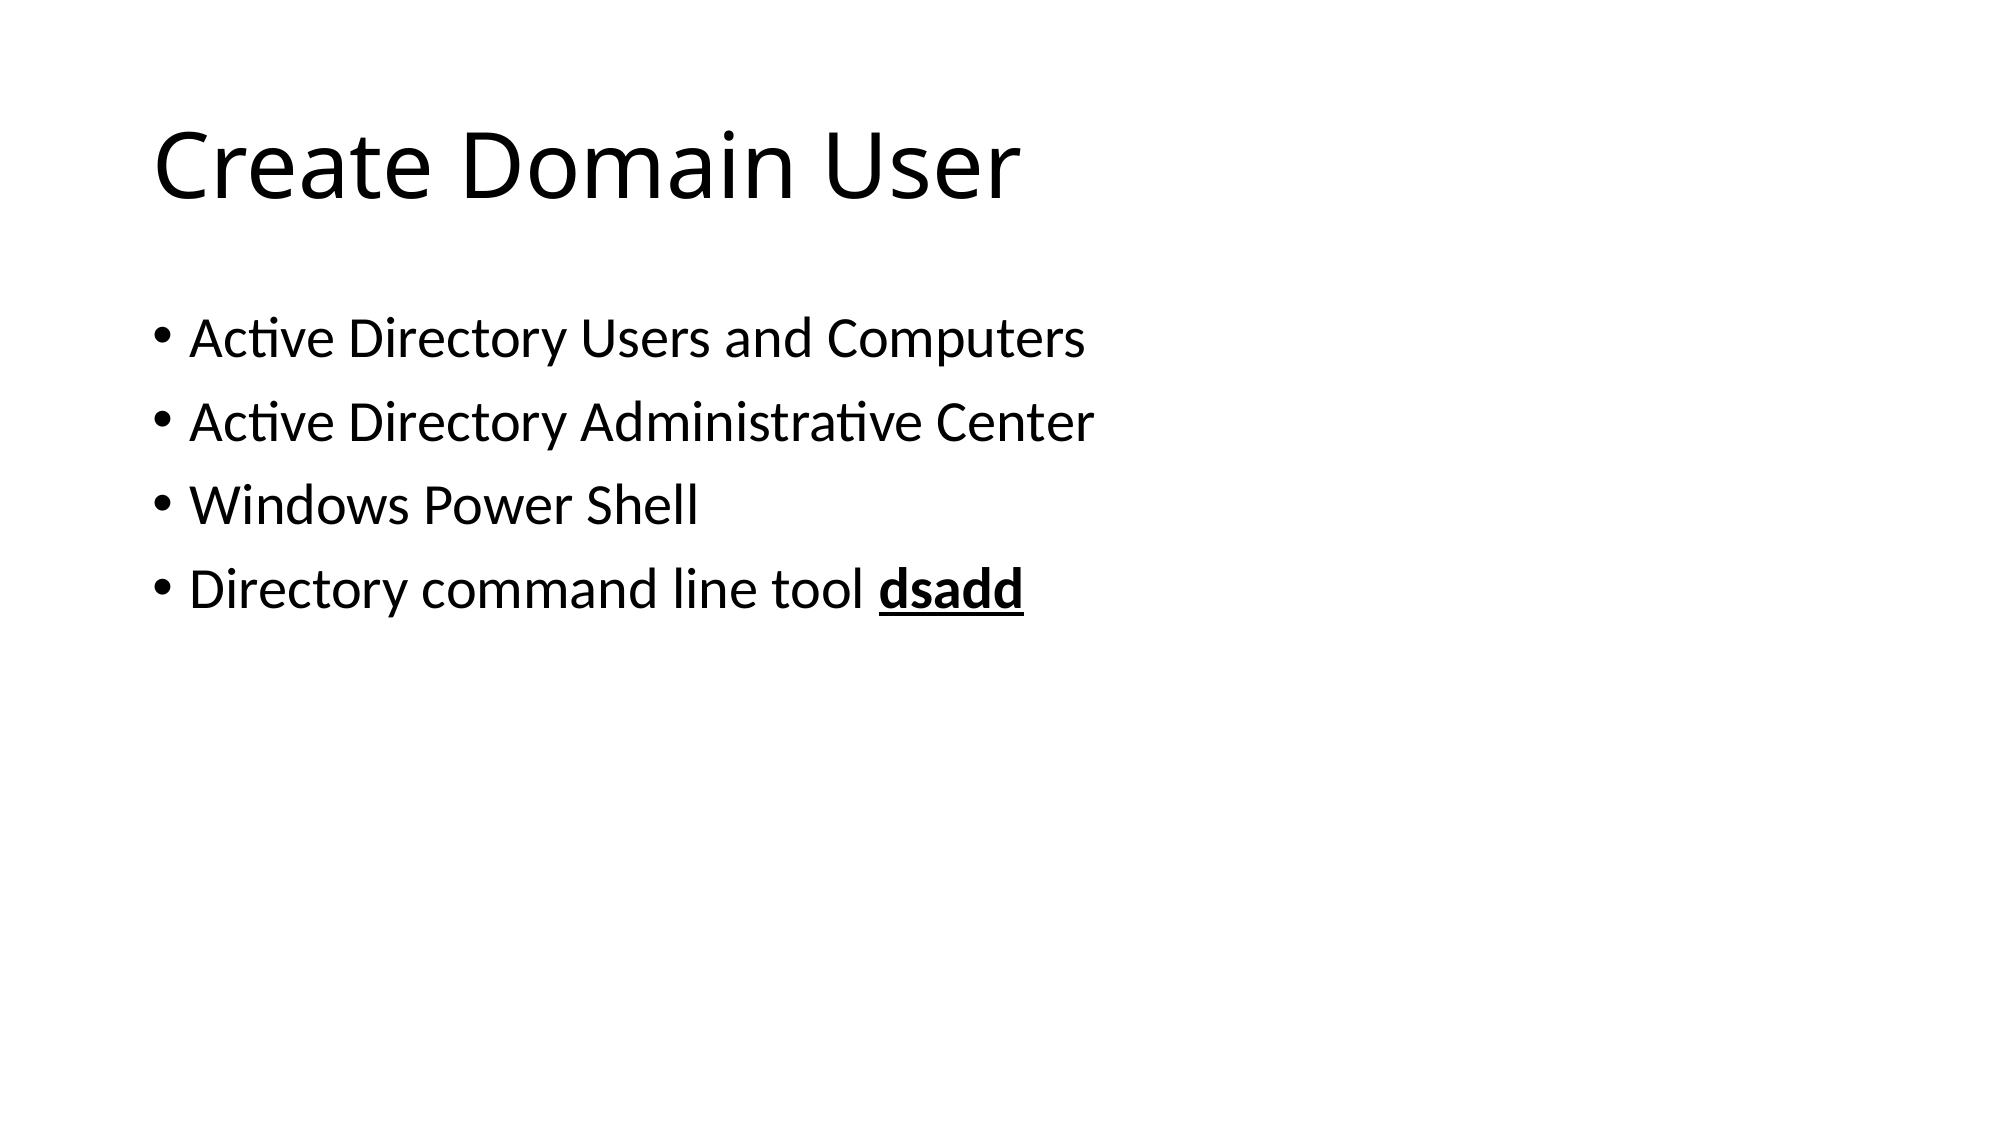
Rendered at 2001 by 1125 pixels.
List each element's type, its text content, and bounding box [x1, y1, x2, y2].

title Create Domain User [137, 59, 1863, 278]
list Active Directory Users and Computers Active Directory Administrative Center Windows Power Shell Directory command line tool dsadd [137, 299, 1863, 1014]
